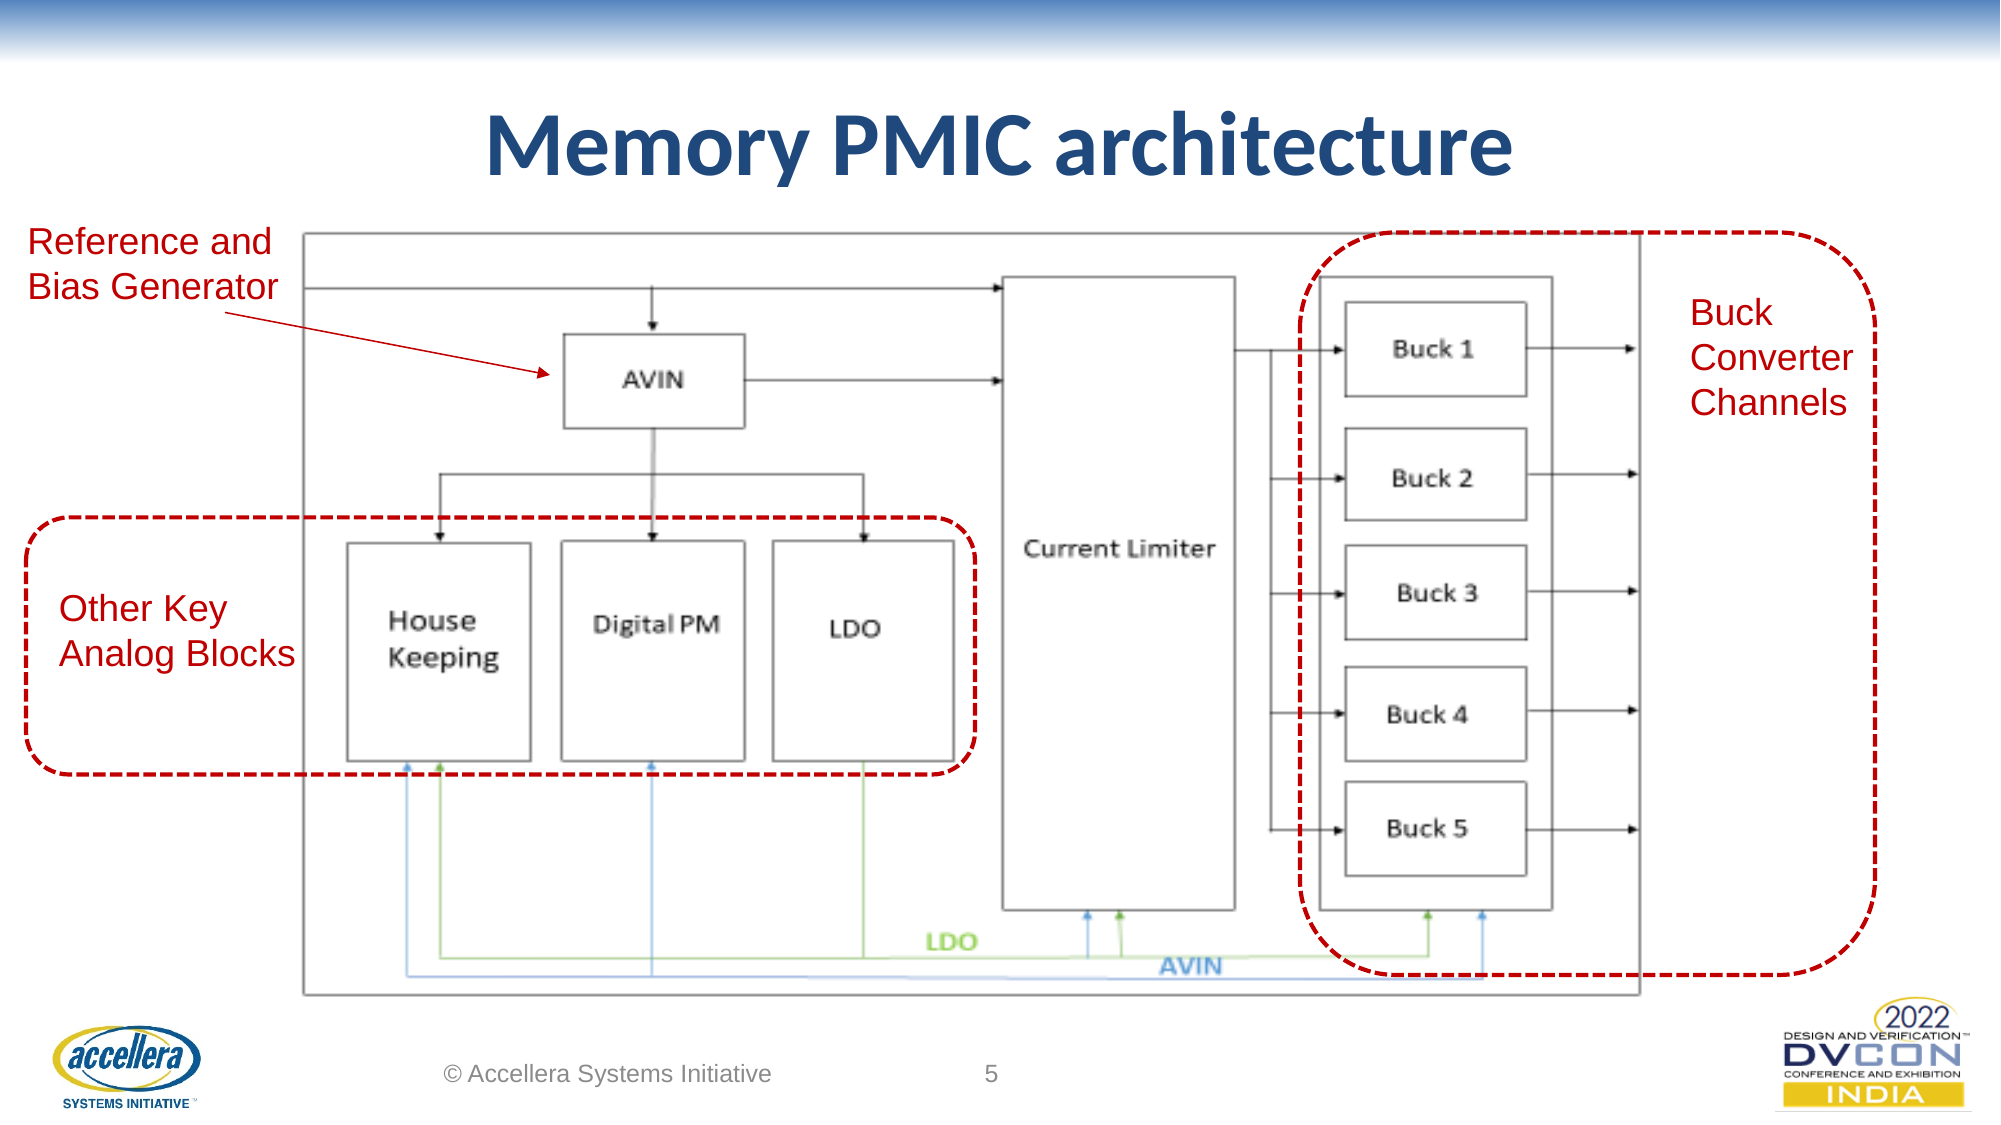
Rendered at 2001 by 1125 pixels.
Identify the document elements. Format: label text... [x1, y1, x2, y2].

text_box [224, 312, 551, 376]
text_box Buck Converter Channels [1863, 280, 1962, 476]
slide_number 5 [800, 1042, 1184, 1103]
text_box [1840, 251, 1878, 956]
text_box [23, 515, 182, 777]
text_box Reference and Bias Generator [12, 209, 182, 360]
footer © Accellera Systems Initiative [366, 1042, 800, 1103]
picture [187, 187, 1972, 1113]
picture [48, 1021, 204, 1112]
title Memory PMIC architecture [99, 45, 1900, 233]
